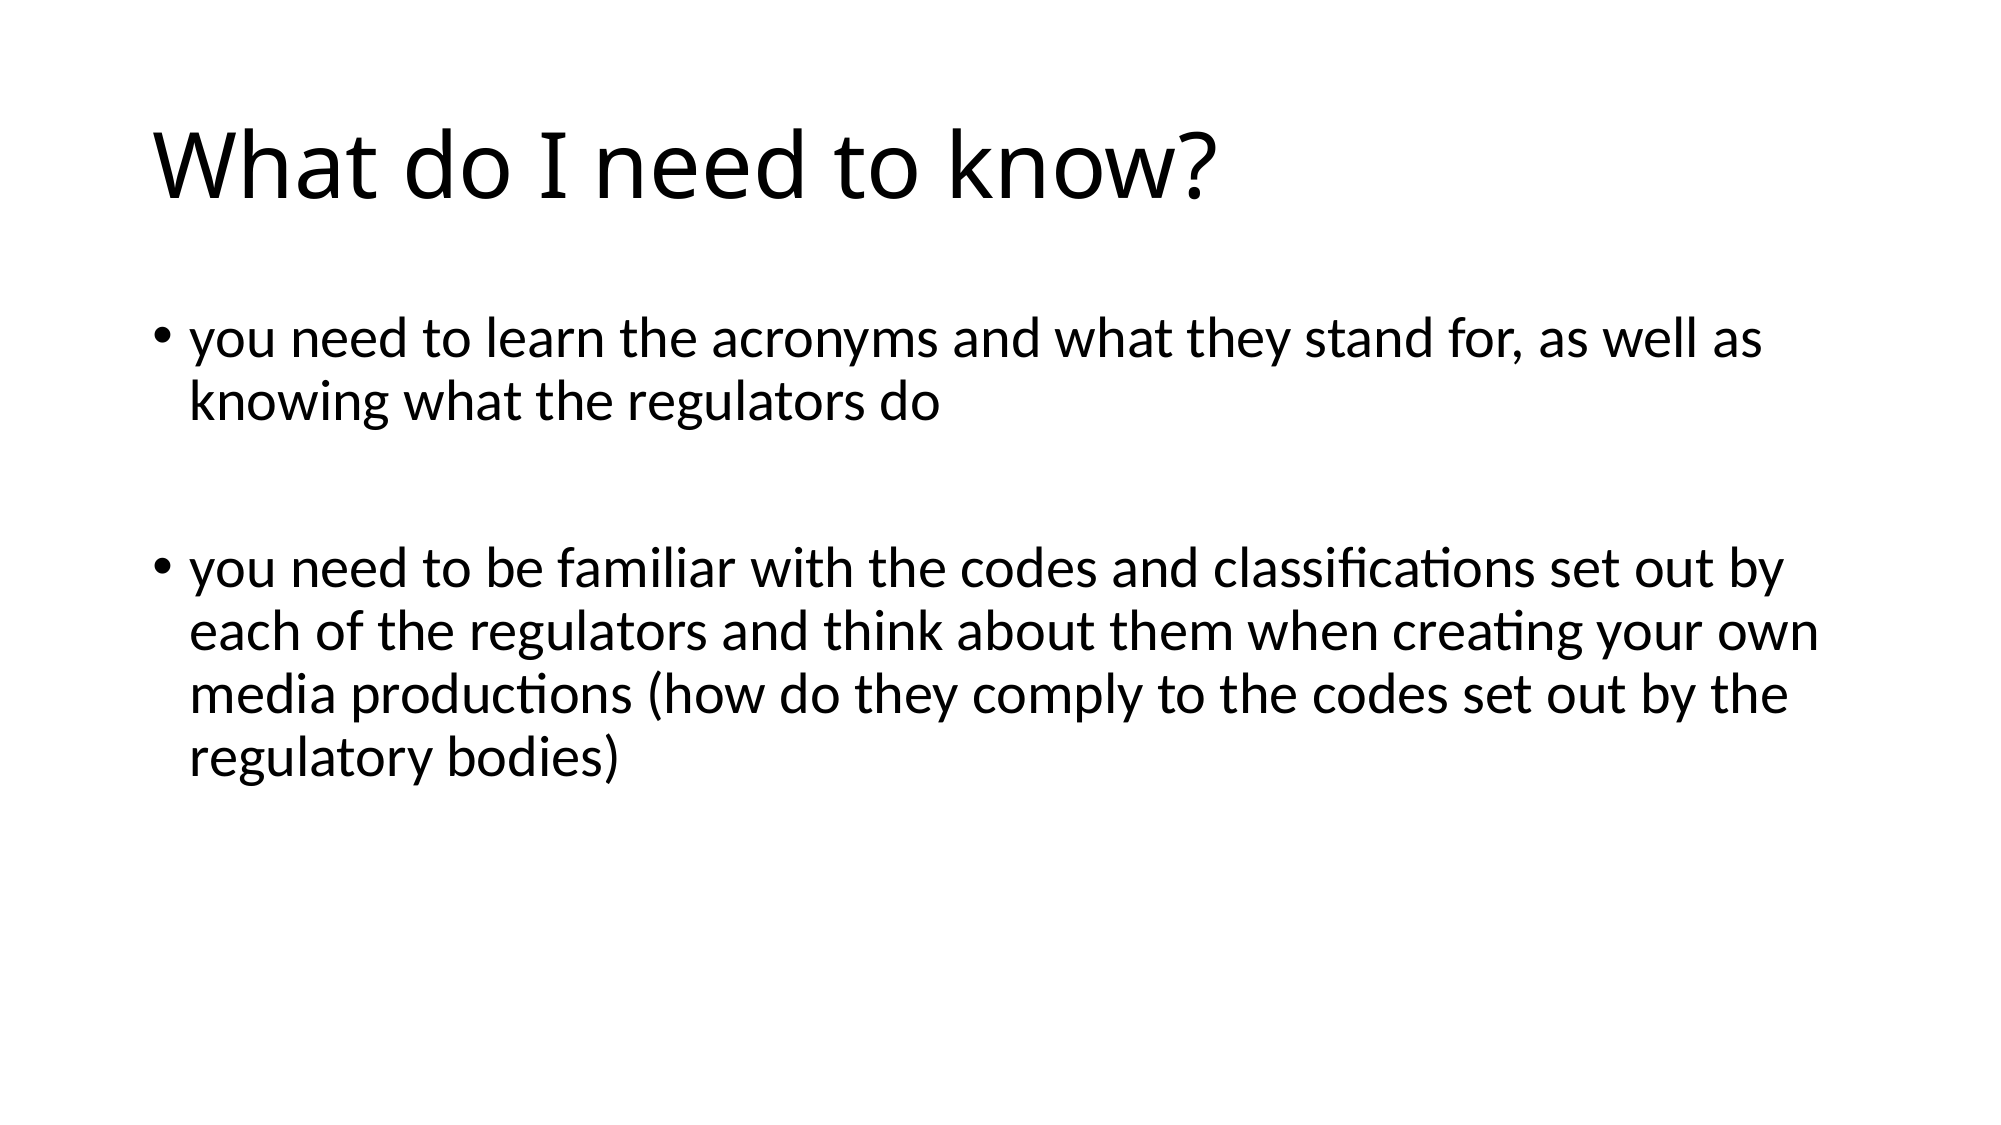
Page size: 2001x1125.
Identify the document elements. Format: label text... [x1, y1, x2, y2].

list you need to learn the acronyms and what they stand for, as well as knowing what the regulators do you need to be familiar with the codes and classifications set out by each of the regulators and think about them when creating your own media productions (how do they comply to the codes set out by the regulatory bodies) [137, 299, 1863, 1014]
title What do I need to know? [137, 59, 1863, 278]
